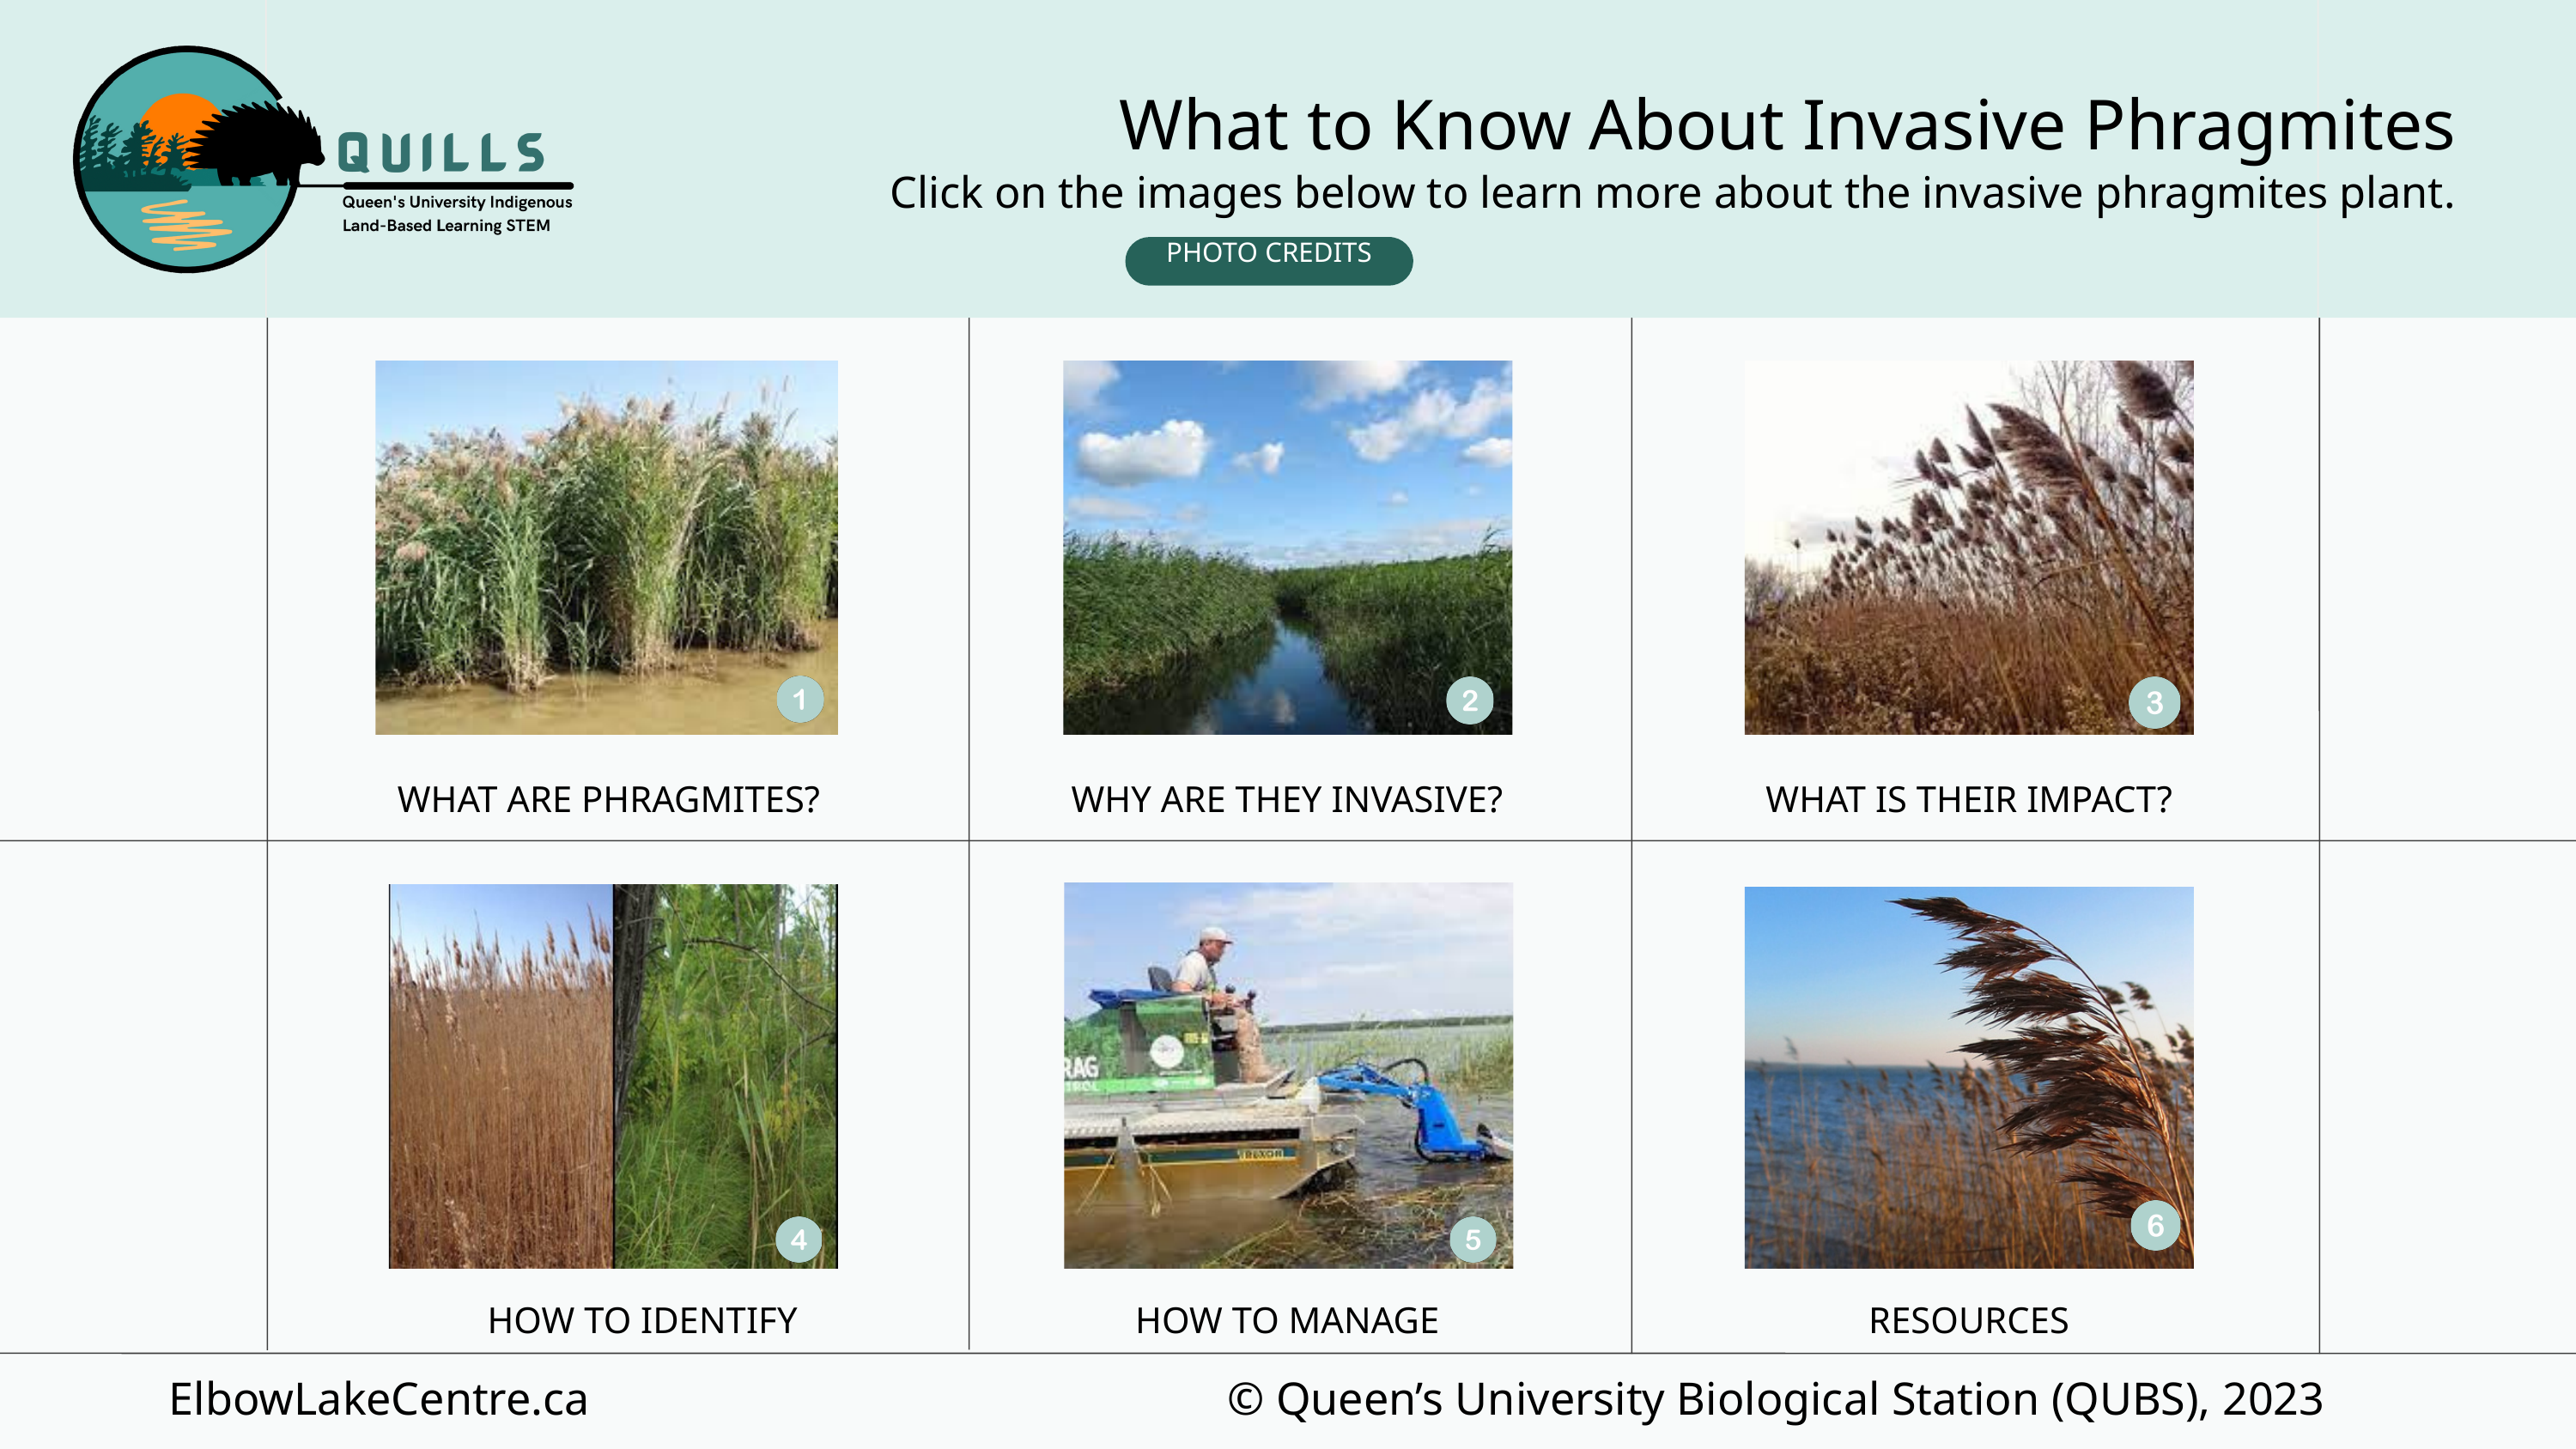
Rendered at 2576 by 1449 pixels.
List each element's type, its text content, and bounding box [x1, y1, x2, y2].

text_box WHAT ARE PHRAGMITES? [388, 769, 838, 820]
text_box HOW TO MANAGE [1062, 1290, 1512, 1341]
text_box [0, 0, 2576, 318]
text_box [1063, 882, 1514, 1269]
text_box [1125, 236, 1414, 286]
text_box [388, 883, 839, 1269]
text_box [1744, 360, 2195, 735]
text_box HOW TO IDENTIFY [422, 1290, 872, 1341]
text_box WHY ARE THEY INVASIVE? [1062, 769, 1512, 820]
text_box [374, 360, 839, 735]
text_box ElbowLakeCentre.ca © Queen’s University Biological Station (QUBS), 2023 [0, 1361, 2495, 1424]
text_box RESOURCES [1744, 1290, 2194, 1341]
text_box WHAT IS THEIR IMPACT? [1744, 769, 2194, 820]
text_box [1744, 886, 2195, 1269]
text_box [59, 37, 607, 286]
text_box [436, 75, 2457, 218]
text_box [1063, 360, 1513, 735]
